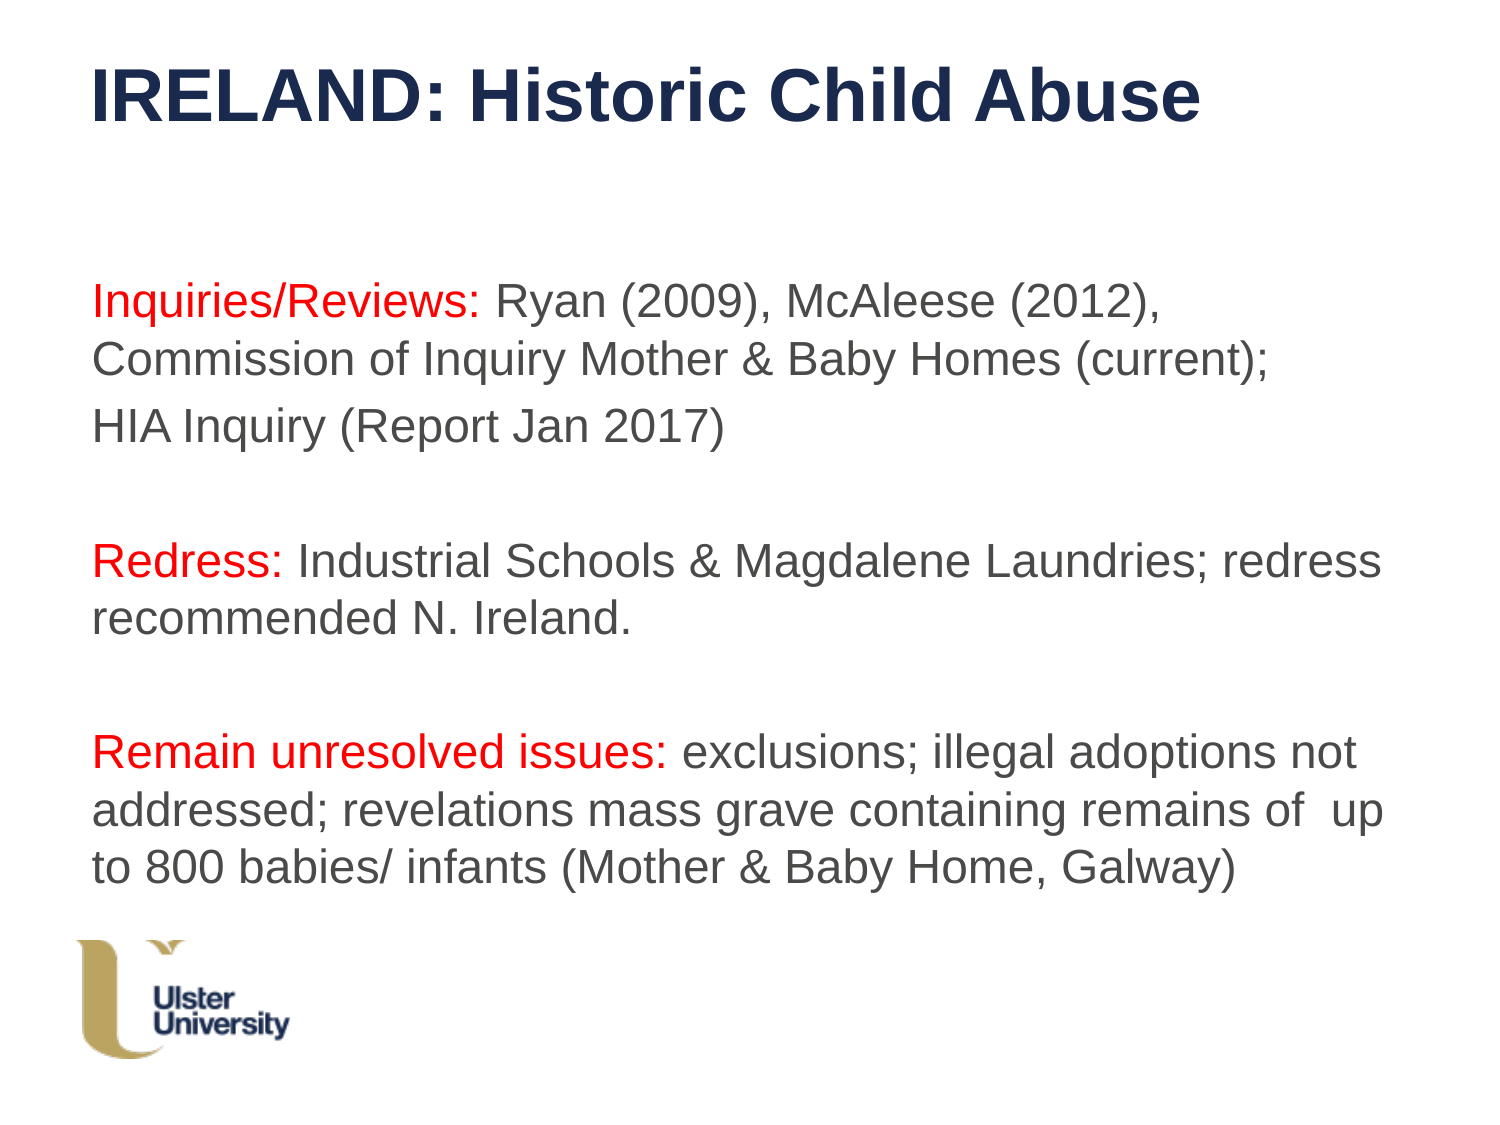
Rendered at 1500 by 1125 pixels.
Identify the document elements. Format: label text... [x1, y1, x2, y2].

title IRELAND: Historic Child Abuse [75, 45, 1424, 138]
list Inquiries/Reviews: Ryan (2009), McAleese (2012), Commission of Inquiry Mother & Baby Homes (current); HIA Inquiry (Report Jan 2017) Redress: Industrial Schools & Magdalene Laundries; redress recommended N. Ireland. Remain unresolved issues: exclusions; illegal adoptions not addressed; revelations mass grave containing remains of up to 800 babies/ infants (Mother & Baby Home, Galway) [76, 262, 1436, 906]
picture [76, 940, 292, 1059]
